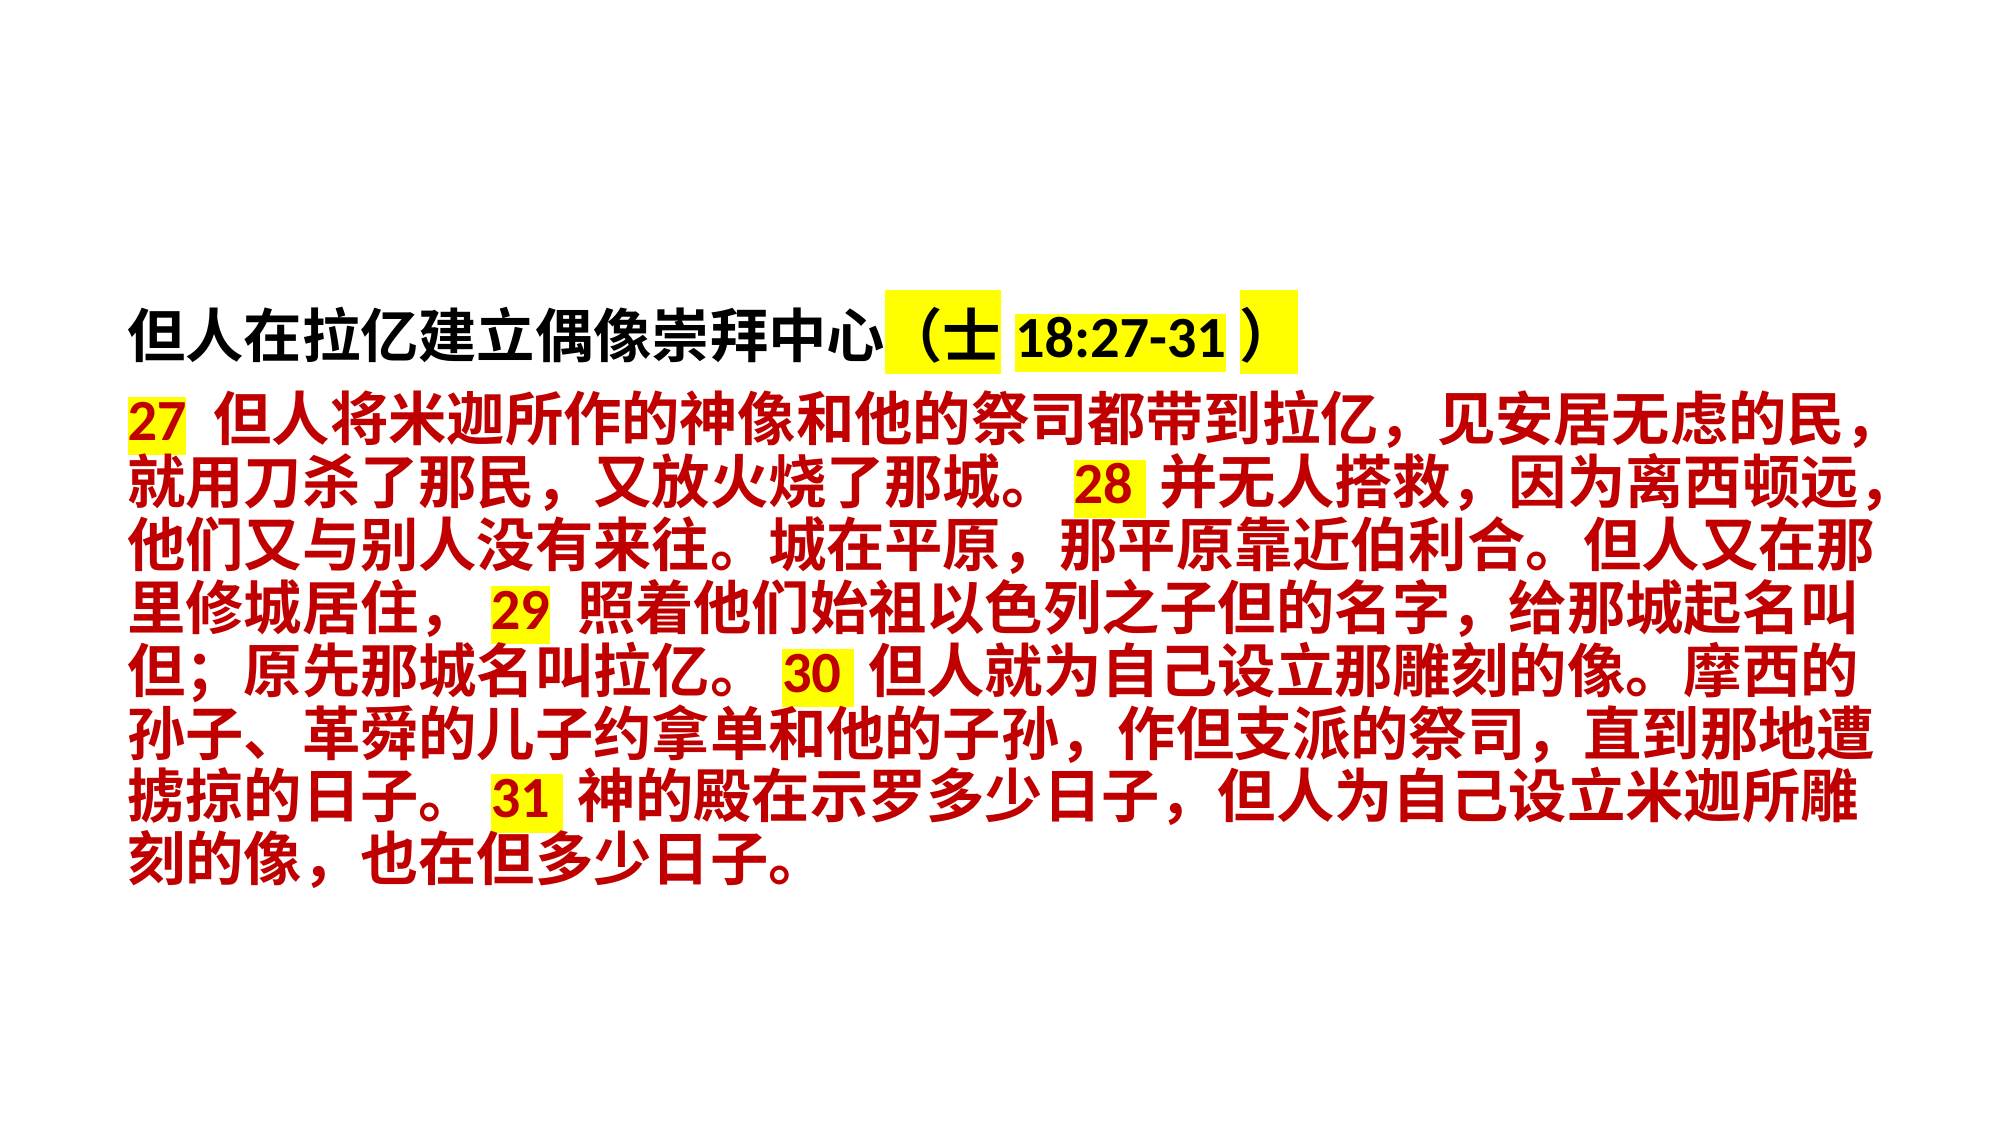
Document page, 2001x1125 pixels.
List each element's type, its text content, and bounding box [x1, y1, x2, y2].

list 但人在拉亿建立偶像崇拜中心（士18:27-31） 27 但人将米迦所作的神像和他的祭司都带到拉亿，见安居无虑的民，就用刀杀了那民，又放火烧了那城。28 并无人搭救，因为离西顿远，他们又与别人没有来往。城在平原，那平原靠近伯利合。但人又在那里修城居住，29 照着他们始祖以色列之子但的名字，给那城起名叫但；原先那城名叫拉亿。30 但人就为自己设立那雕刻的像。摩西的孙子、革舜的儿子约拿单和他的子孙，作但支派的祭司，直到那地遭掳掠的日子。31 神的殿在示罗多少日子，但人为自己设立米迦所雕刻的像，也在但多少日子。 [112, 299, 1918, 1014]
